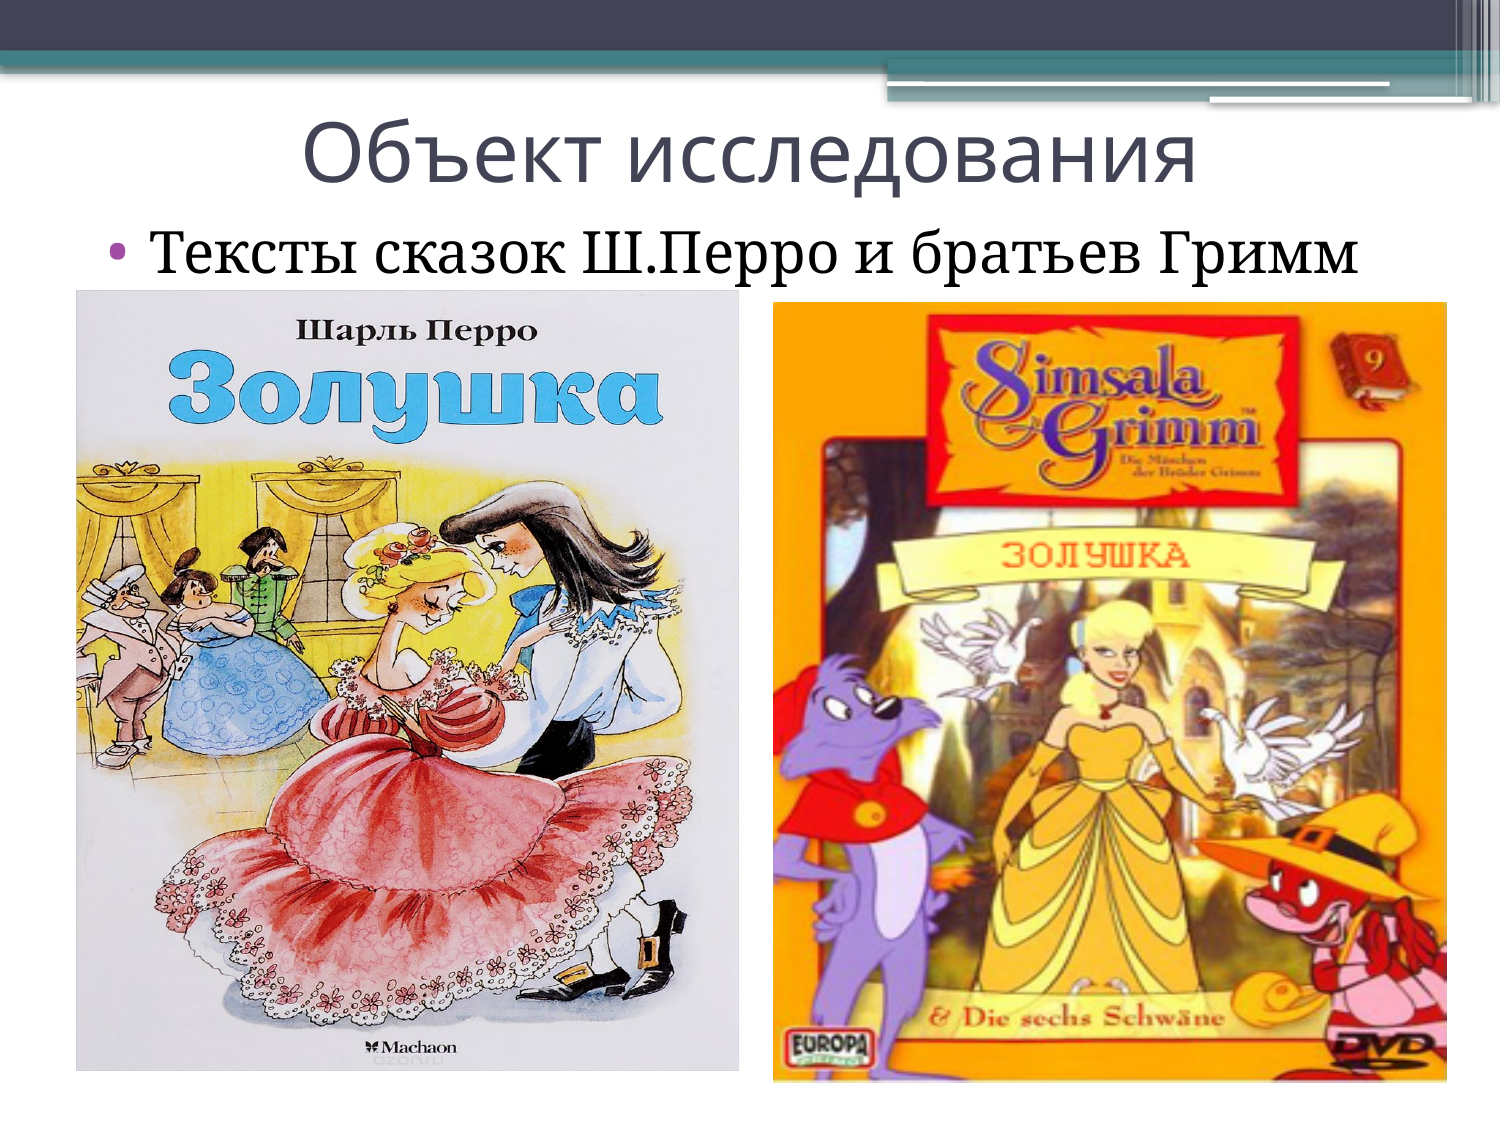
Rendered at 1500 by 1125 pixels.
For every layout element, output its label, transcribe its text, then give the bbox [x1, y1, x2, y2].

picture [773, 302, 1448, 1083]
picture [76, 290, 739, 1071]
title Объект исследования [75, 66, 1425, 208]
list Тексты сказок Ш.Перро и братьев Гримм [75, 208, 1425, 303]
